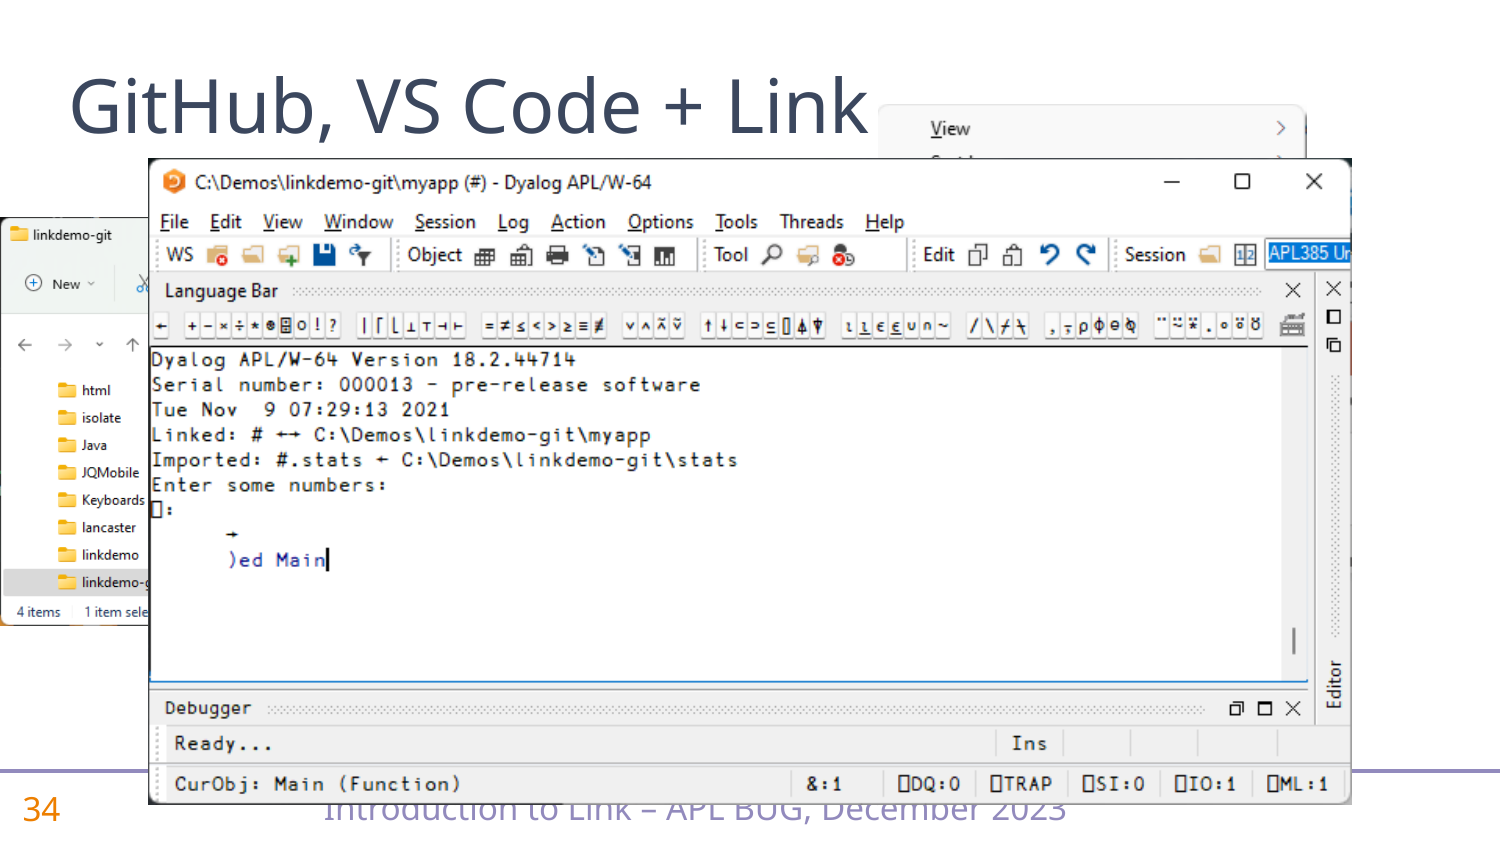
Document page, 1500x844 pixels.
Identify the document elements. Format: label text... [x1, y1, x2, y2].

title GitHub, VS Code + Link [53, 43, 1203, 157]
picture [0, 104, 1352, 805]
